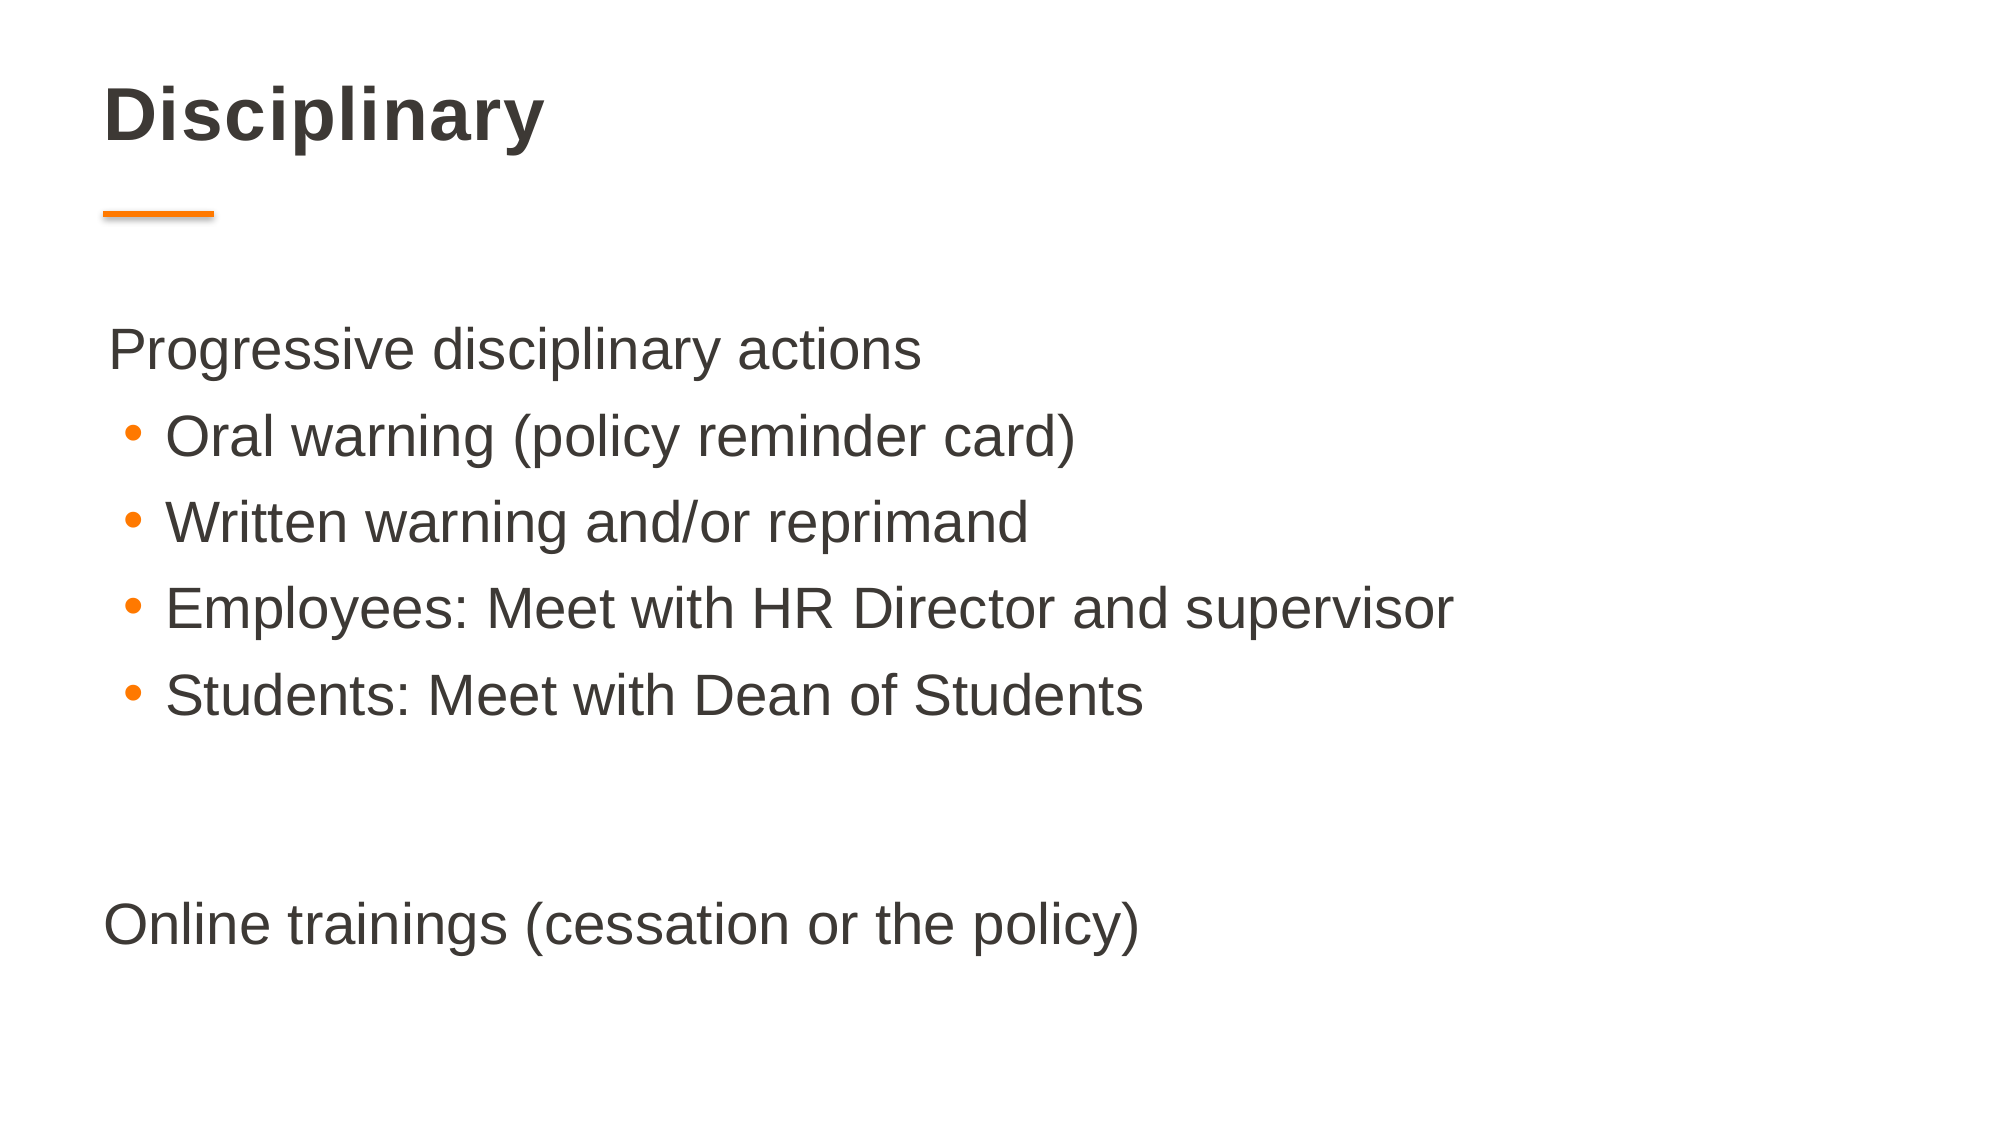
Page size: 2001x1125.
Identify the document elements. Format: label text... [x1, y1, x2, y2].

title Disciplinary [103, 75, 1112, 175]
list Progressive disciplinary actions Oral warning (policy reminder card) Written warning and/or reprimand Employees: Meet with HR Director and supervisor Students: Meet with Dean of Students Online trainings (cessation or the policy) [103, 311, 1472, 1074]
